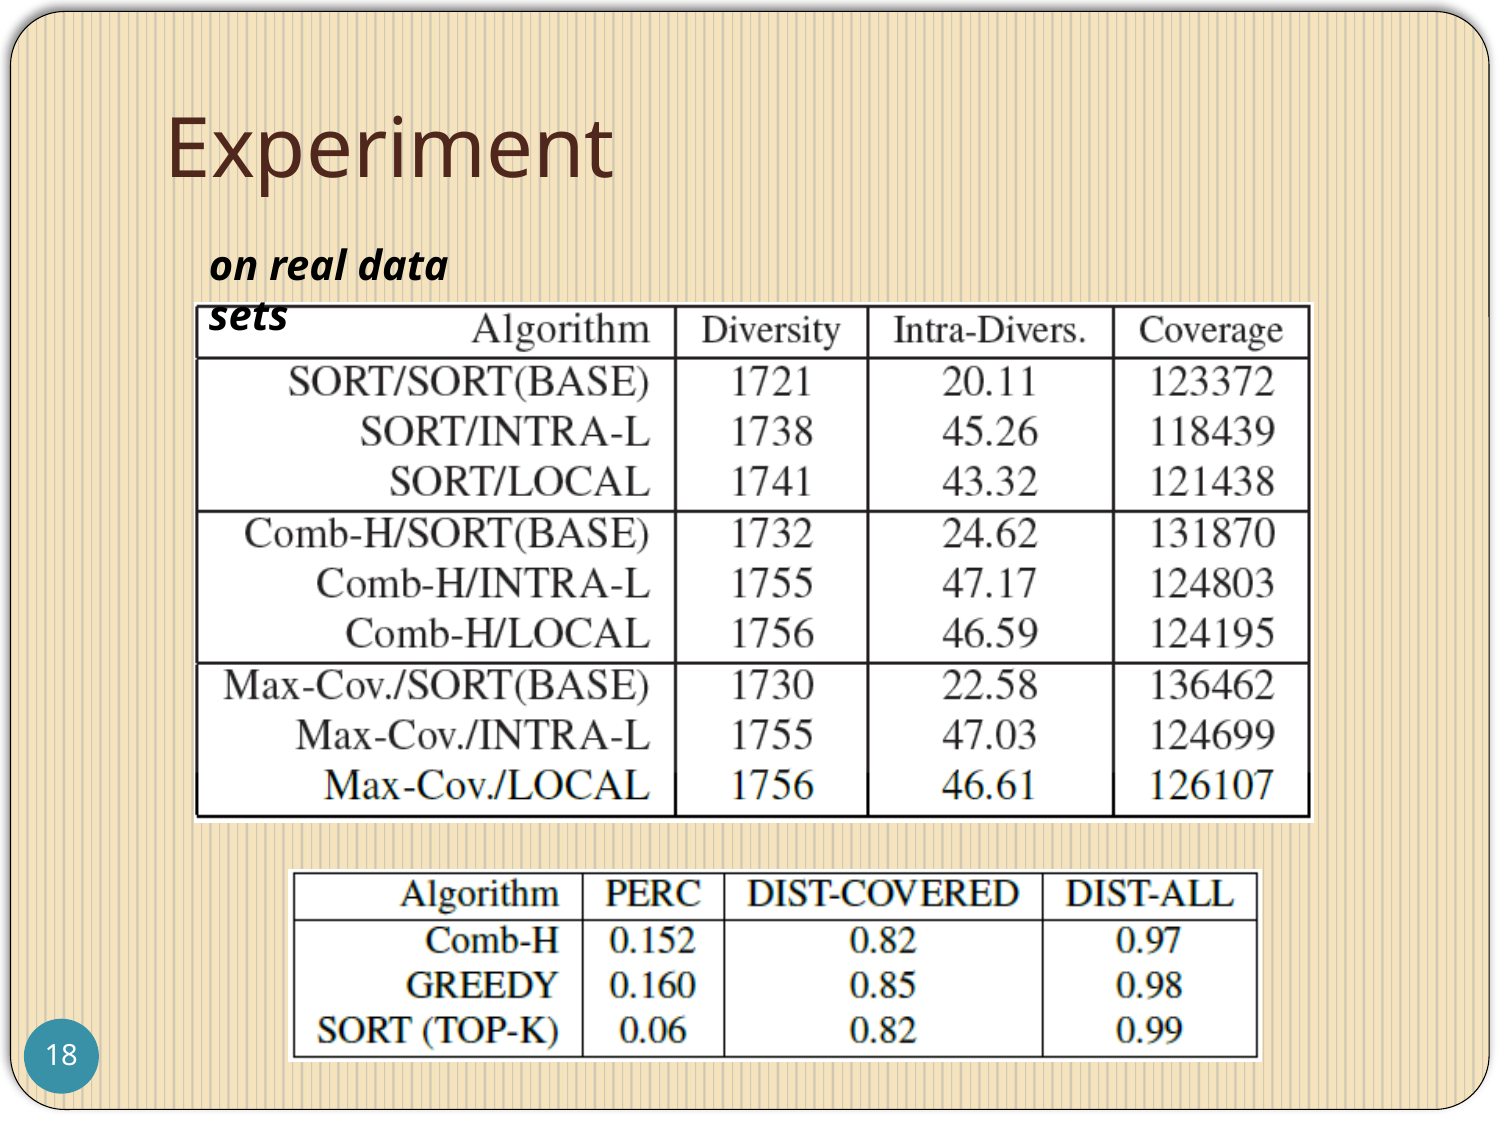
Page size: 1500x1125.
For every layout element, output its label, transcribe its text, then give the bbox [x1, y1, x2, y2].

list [194, 302, 1314, 824]
slide_number 18 [23, 1018, 99, 1094]
text_box on real data sets [194, 231, 538, 289]
title Experiment [150, 54, 1425, 209]
picture [288, 869, 1262, 1062]
